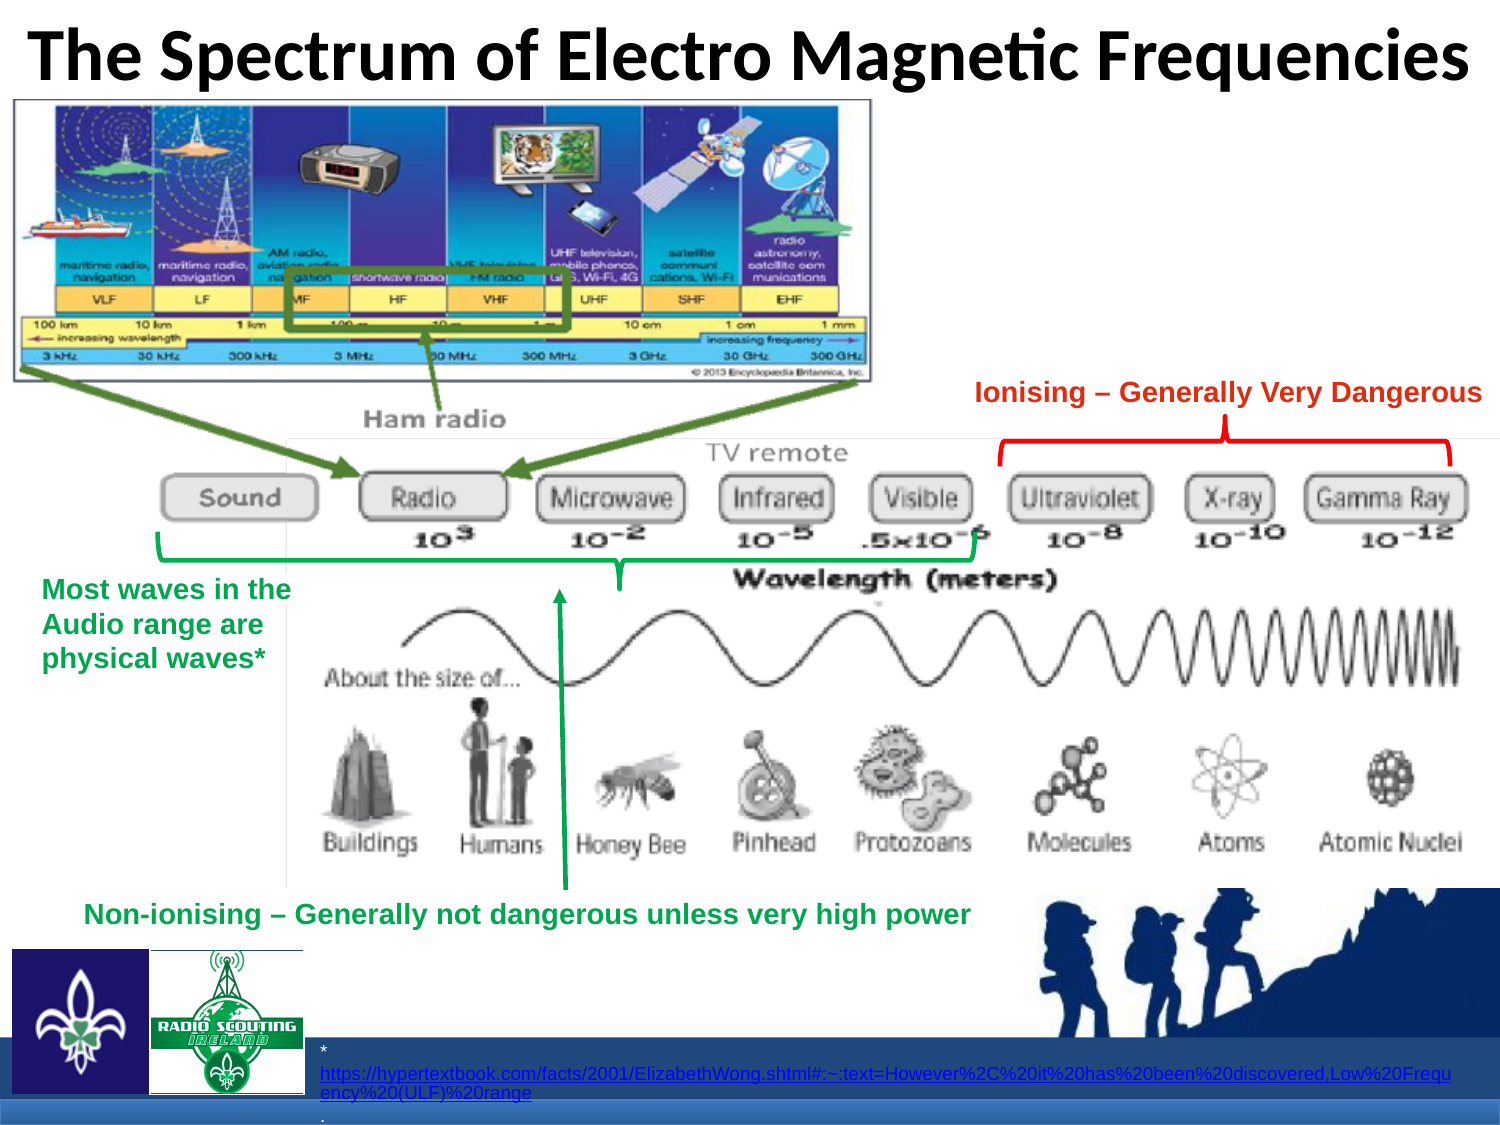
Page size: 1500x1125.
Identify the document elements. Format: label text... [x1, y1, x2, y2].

picture [12, 949, 149, 1094]
picture [12, 99, 1500, 1037]
picture [151, 950, 303, 1094]
title The Spectrum of Electro Magnetic Frequencies [0, 0, 1500, 100]
text_box *https://hypertextbook.com/facts/2001/ElizabethWong.shtml#:~:text=However%2C%20it%20has%20been%20discovered,Low%20Frequency%20(ULF)%20range. [305, 1024, 1470, 1125]
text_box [559, 588, 566, 890]
text_box Non-ionising – Generally not dangerous unless very high power [68, 897, 1113, 938]
